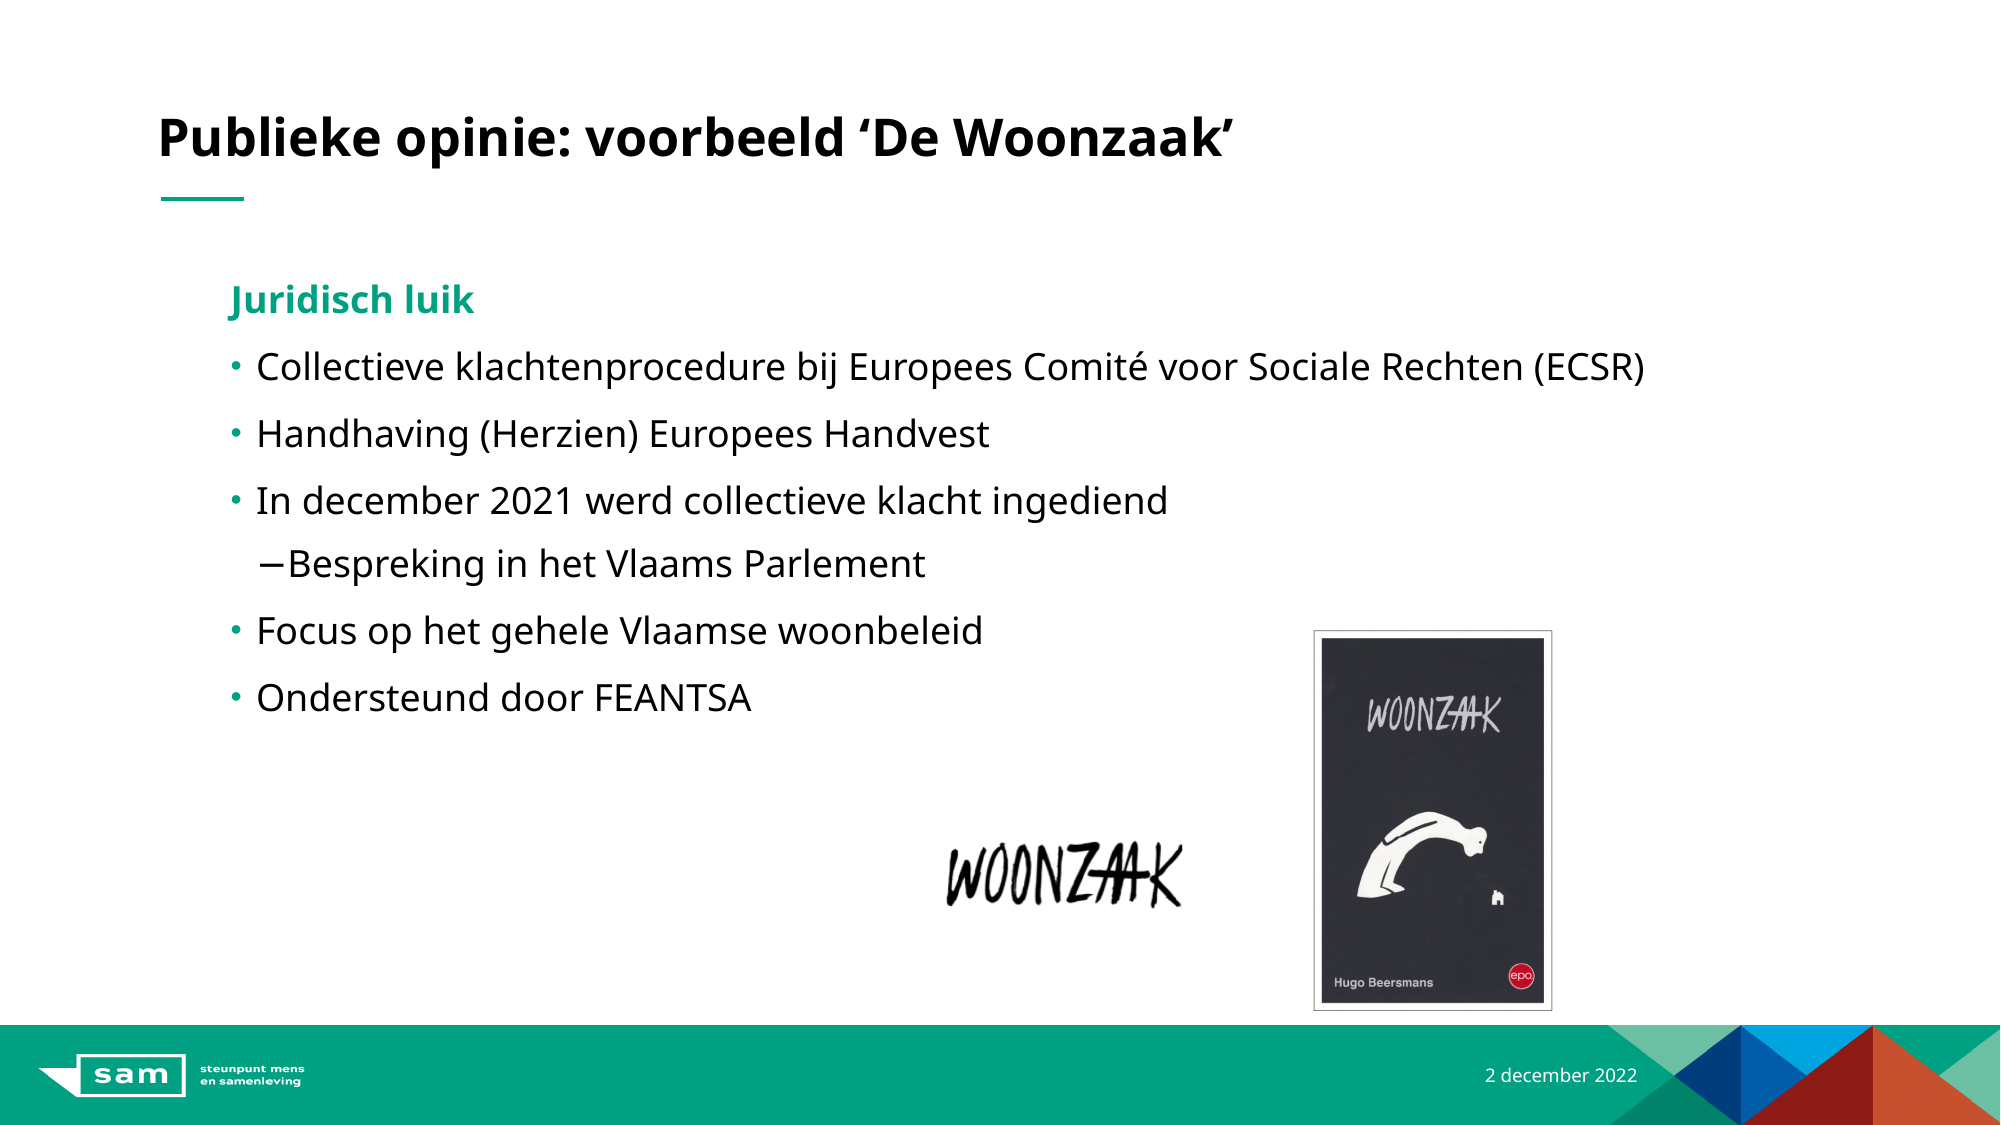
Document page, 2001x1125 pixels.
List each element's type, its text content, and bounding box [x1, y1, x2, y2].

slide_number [1422, 1045, 1638, 1106]
picture [1299, 623, 1565, 1016]
picture [0, 1025, 2001, 1125]
title Publieke opinie: voorbeeld ‘De Woonzaak’ [157, 35, 1843, 169]
picture [891, 799, 1229, 977]
list Juridisch luik Collectieve klachtenprocedure bij Europees Comité voor Sociale Rechten (ECSR) Handhaving (Herzien) Europees Handvest In december 2021 werd collectieve klacht ingediend Bespreking in het Vlaams Parlement Focus op het gehele Vlaamse woonbeleid Ondersteund door FEANTSA [224, 264, 1753, 938]
